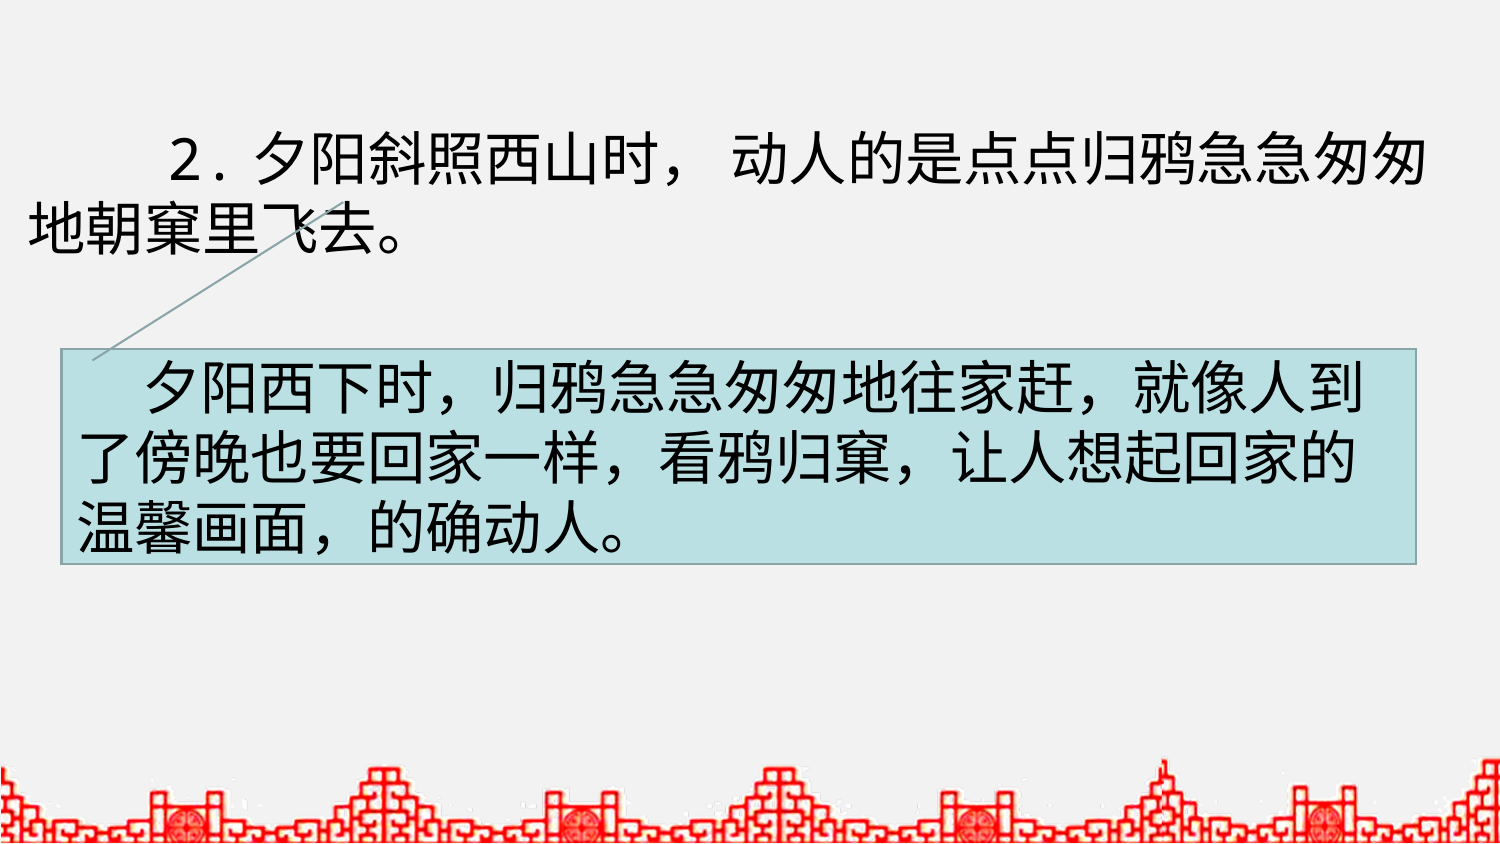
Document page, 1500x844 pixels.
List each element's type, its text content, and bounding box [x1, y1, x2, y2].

text_box 2.夕阳斜照西山时， 动人的是点点归鸦急急匆匆地朝窠里飞去。 [12, 115, 1465, 270]
text_box 夕阳西下时，归鸦急急匆匆地往家赶，就像人到了傍晚也要回家一样，看鸦归窠，让人想起回家的温馨画面，的确动人。 [60, 201, 1417, 565]
